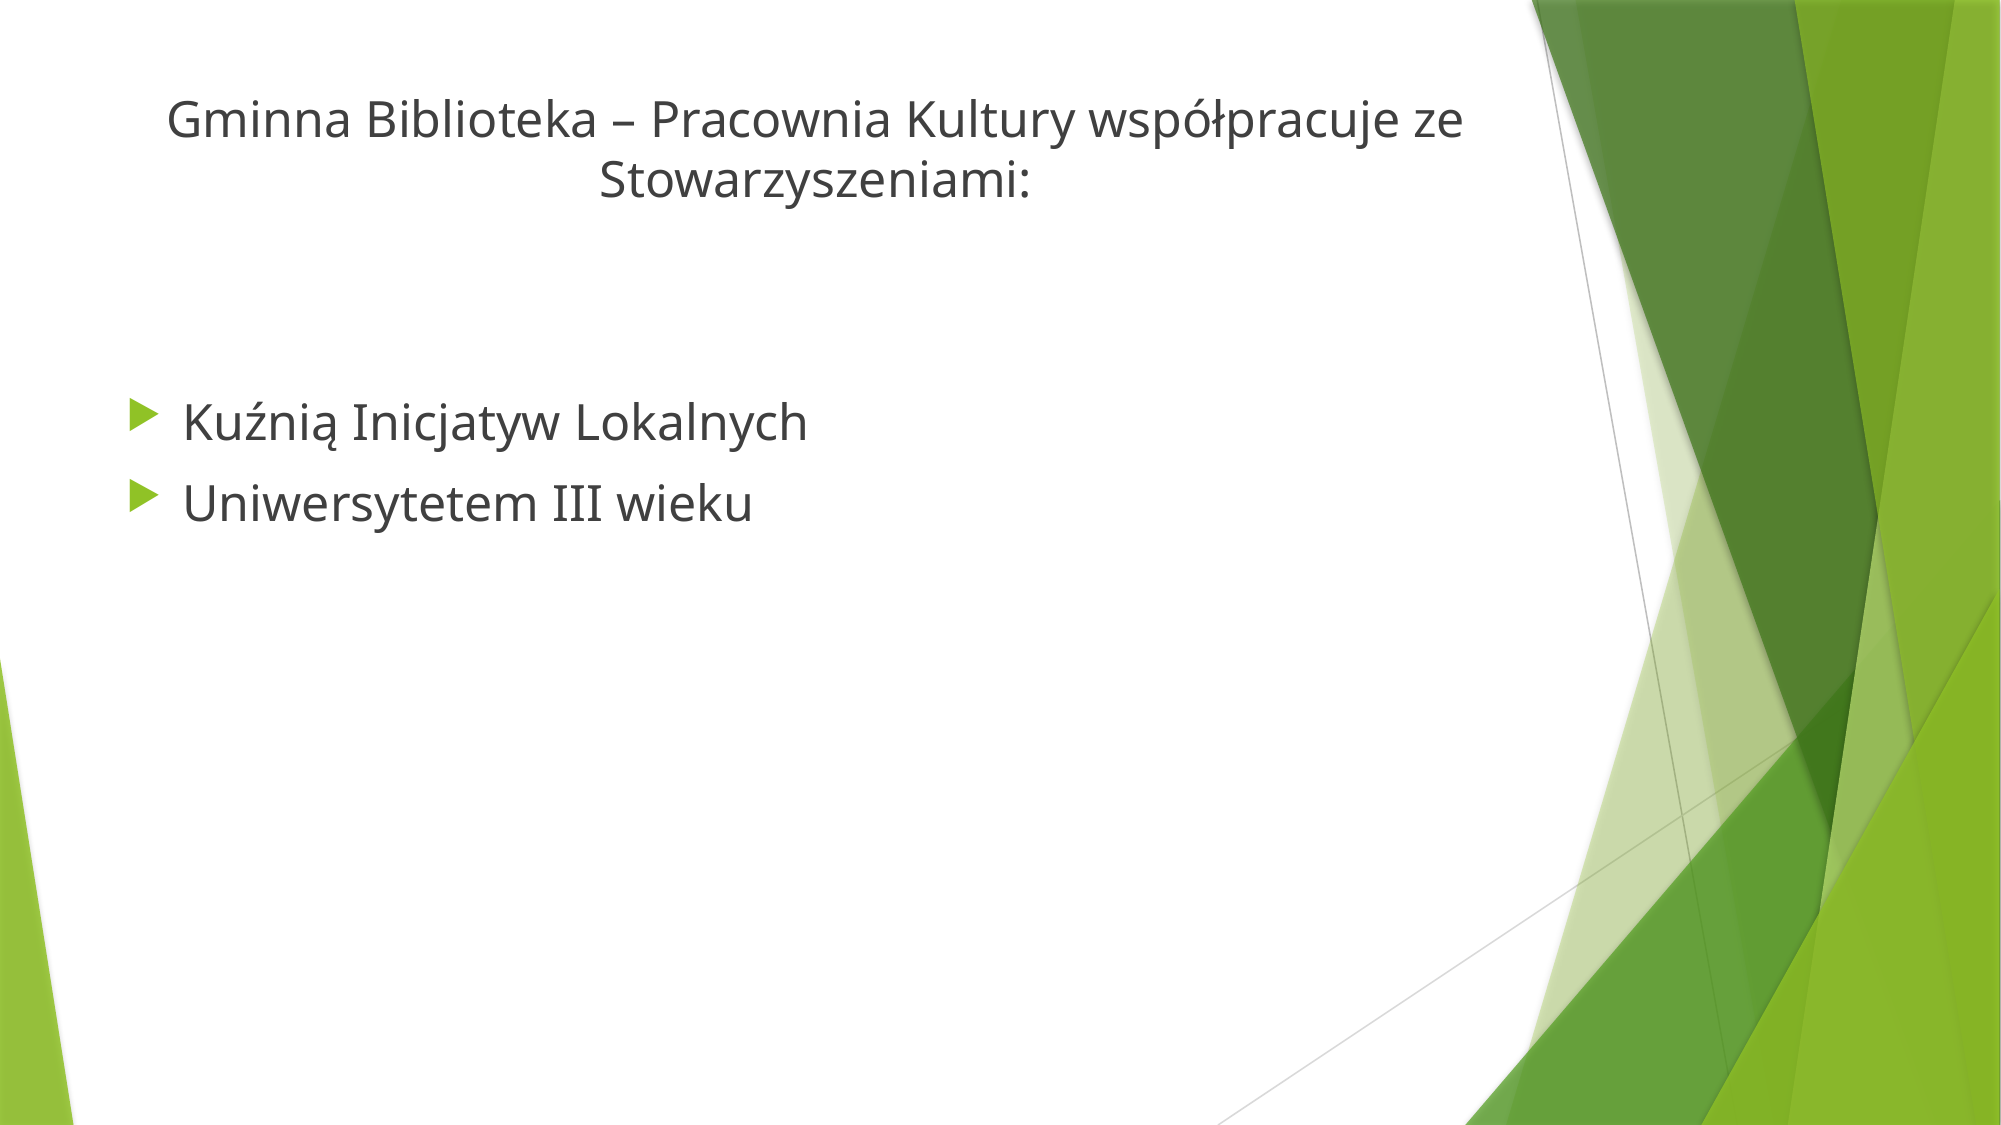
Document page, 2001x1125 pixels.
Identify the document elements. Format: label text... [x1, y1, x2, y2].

list Gminna Biblioteka – Pracownia Kultury współpracuje ze Stowarzyszeniami: Kuźnią Inicjatyw Lokalnych Uniwersytetem III wieku [111, 80, 1522, 992]
